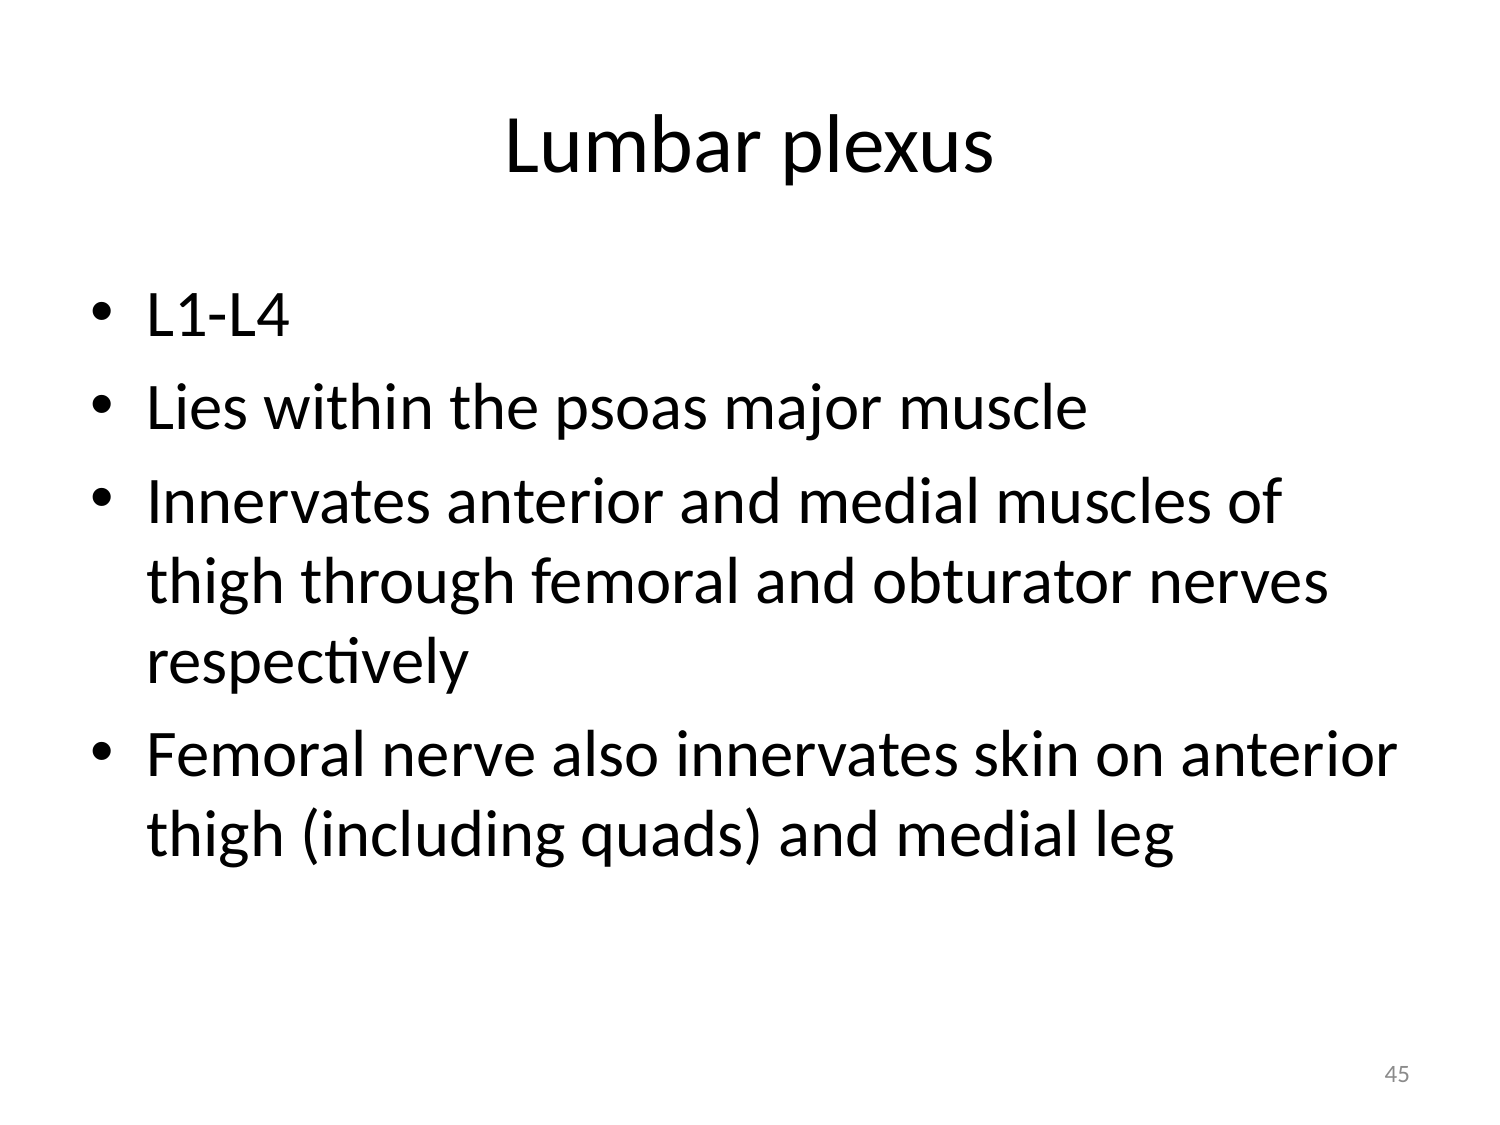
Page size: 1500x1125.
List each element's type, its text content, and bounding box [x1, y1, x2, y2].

title Lumbar plexus [75, 45, 1425, 233]
slide_number 45 [1074, 1042, 1425, 1103]
list L1-L4 Lies within the psoas major muscle Innervates anterior and medial muscles of thigh through femoral and obturator nerves respectively Femoral nerve also innervates skin on anterior thigh (including quads) and medial leg [75, 262, 1425, 1005]
